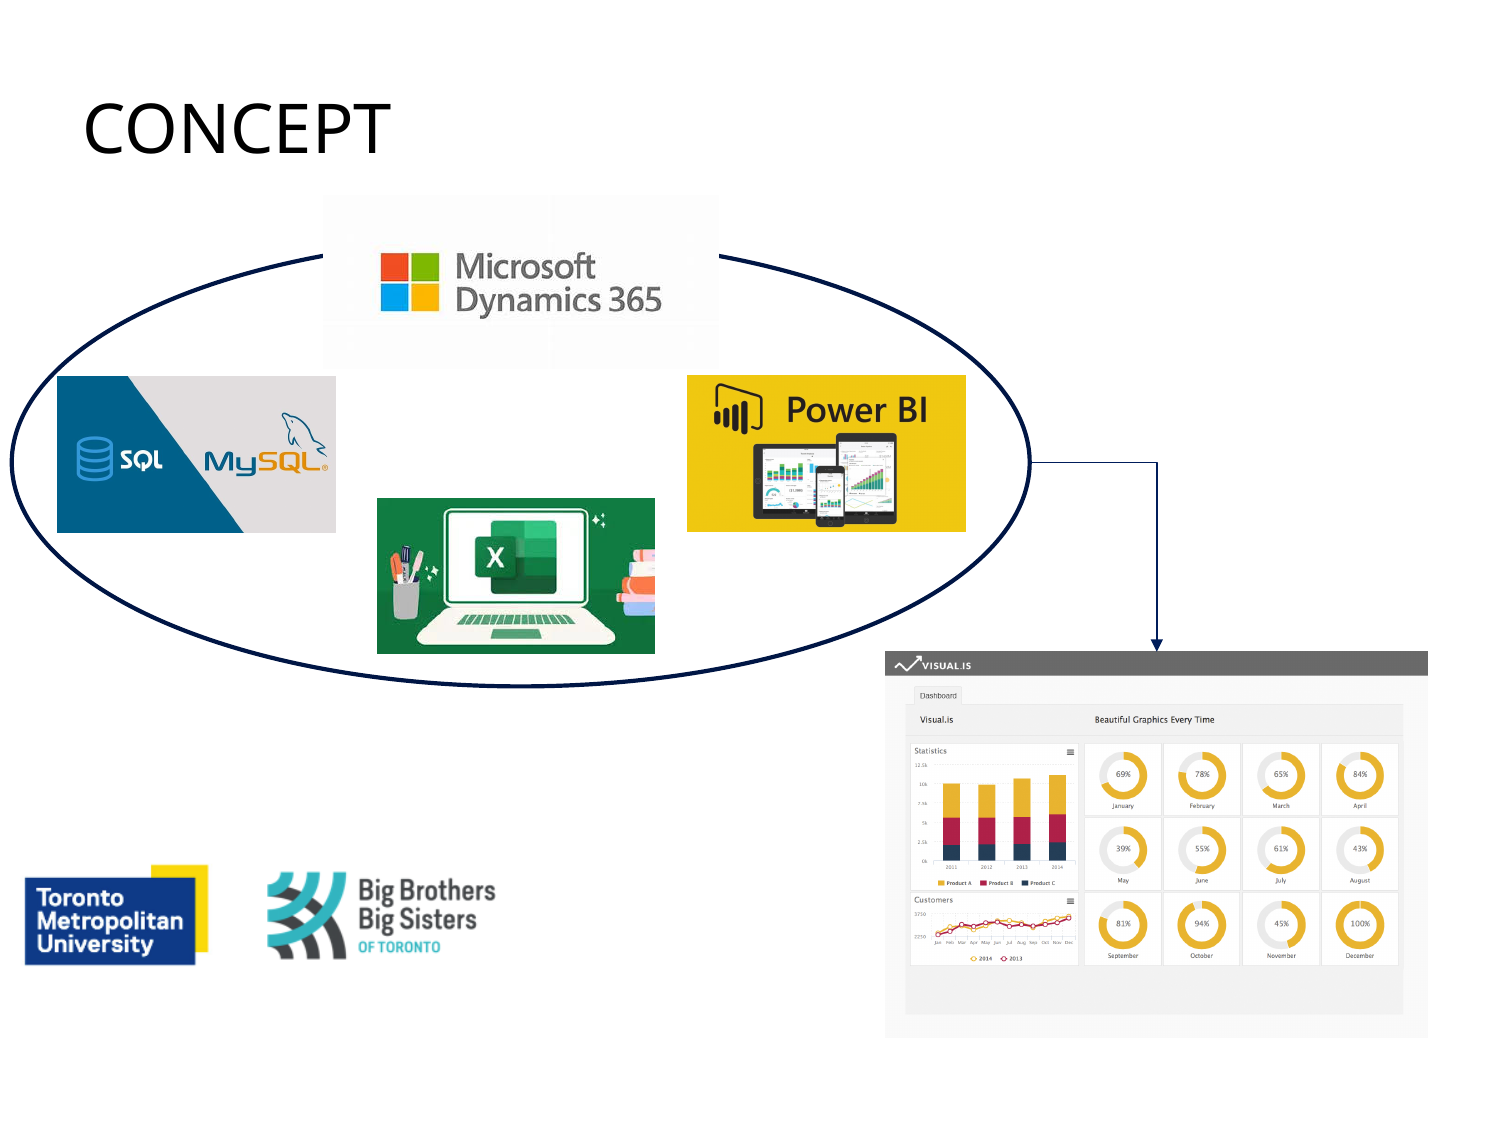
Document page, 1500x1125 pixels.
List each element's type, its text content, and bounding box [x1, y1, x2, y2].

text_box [1029, 462, 1158, 652]
picture [77, 437, 112, 480]
text_box [9, 254, 1032, 689]
picture [687, 375, 966, 532]
picture [121, 451, 132, 468]
picture [322, 195, 719, 370]
picture [0, 815, 512, 985]
picture [885, 651, 1428, 1038]
picture [134, 451, 162, 471]
picture [376, 497, 656, 654]
picture [129, 376, 336, 533]
text_box CONCEPT [67, 77, 443, 176]
